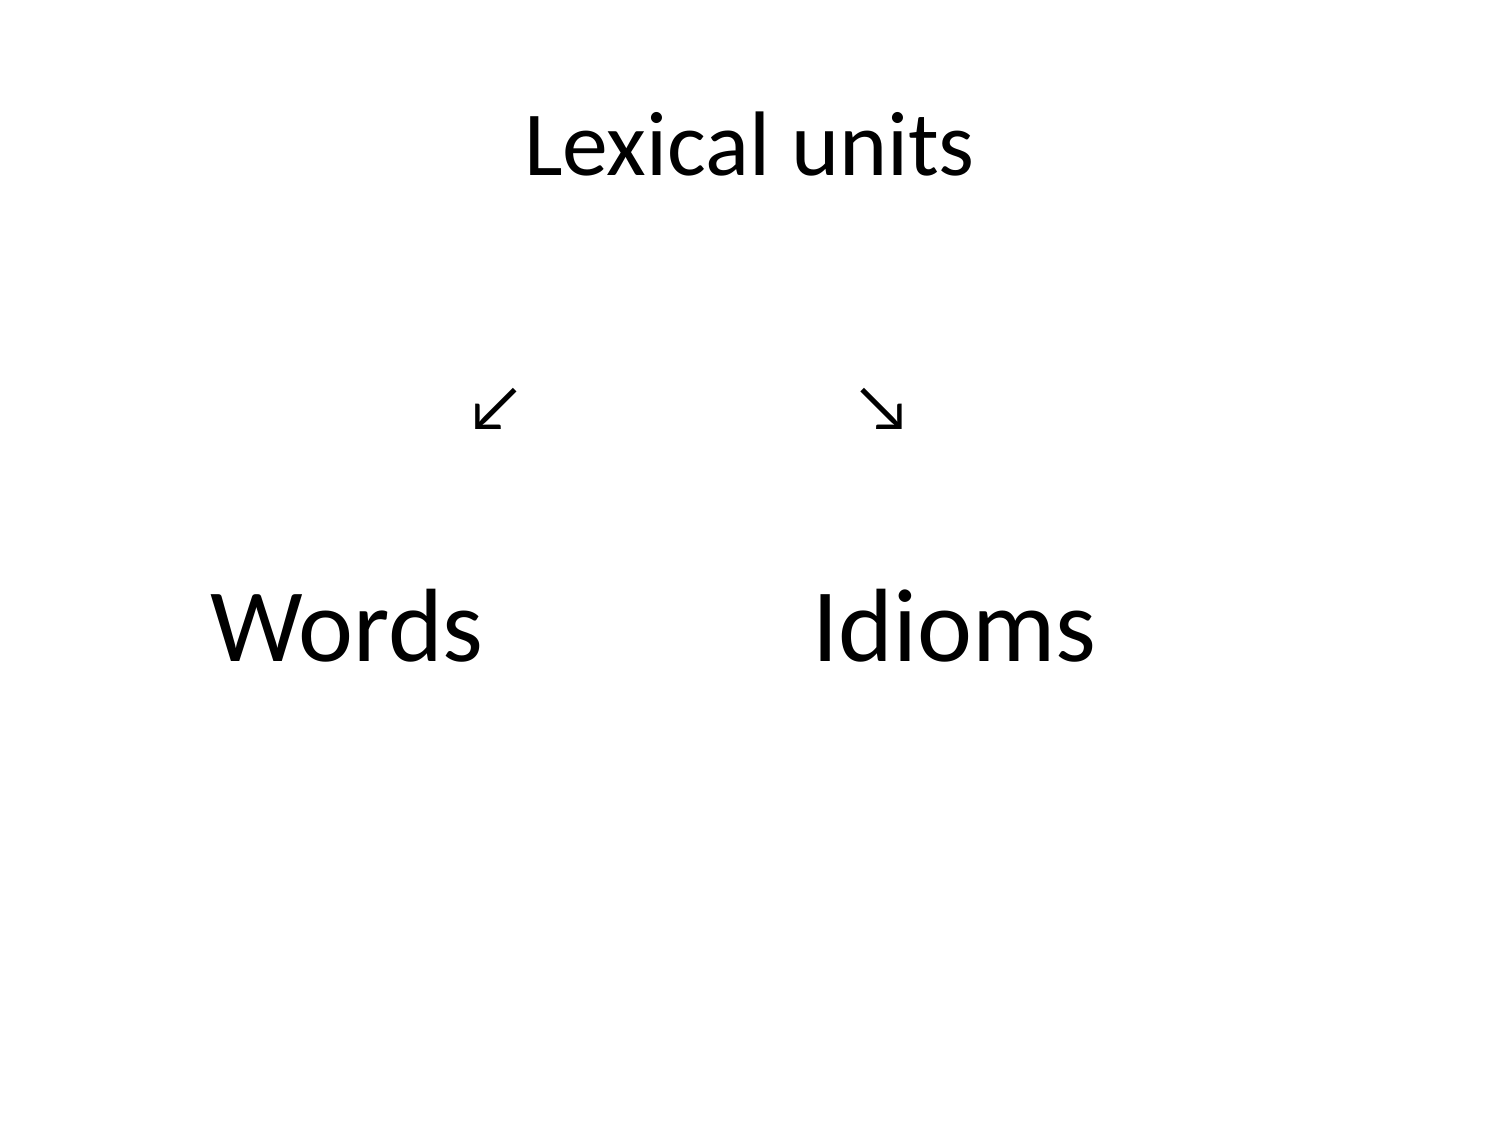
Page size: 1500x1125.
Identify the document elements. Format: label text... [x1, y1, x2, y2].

title Lexical units [75, 45, 1425, 233]
list ↙ ↘ Words Idioms [75, 262, 1425, 1005]
